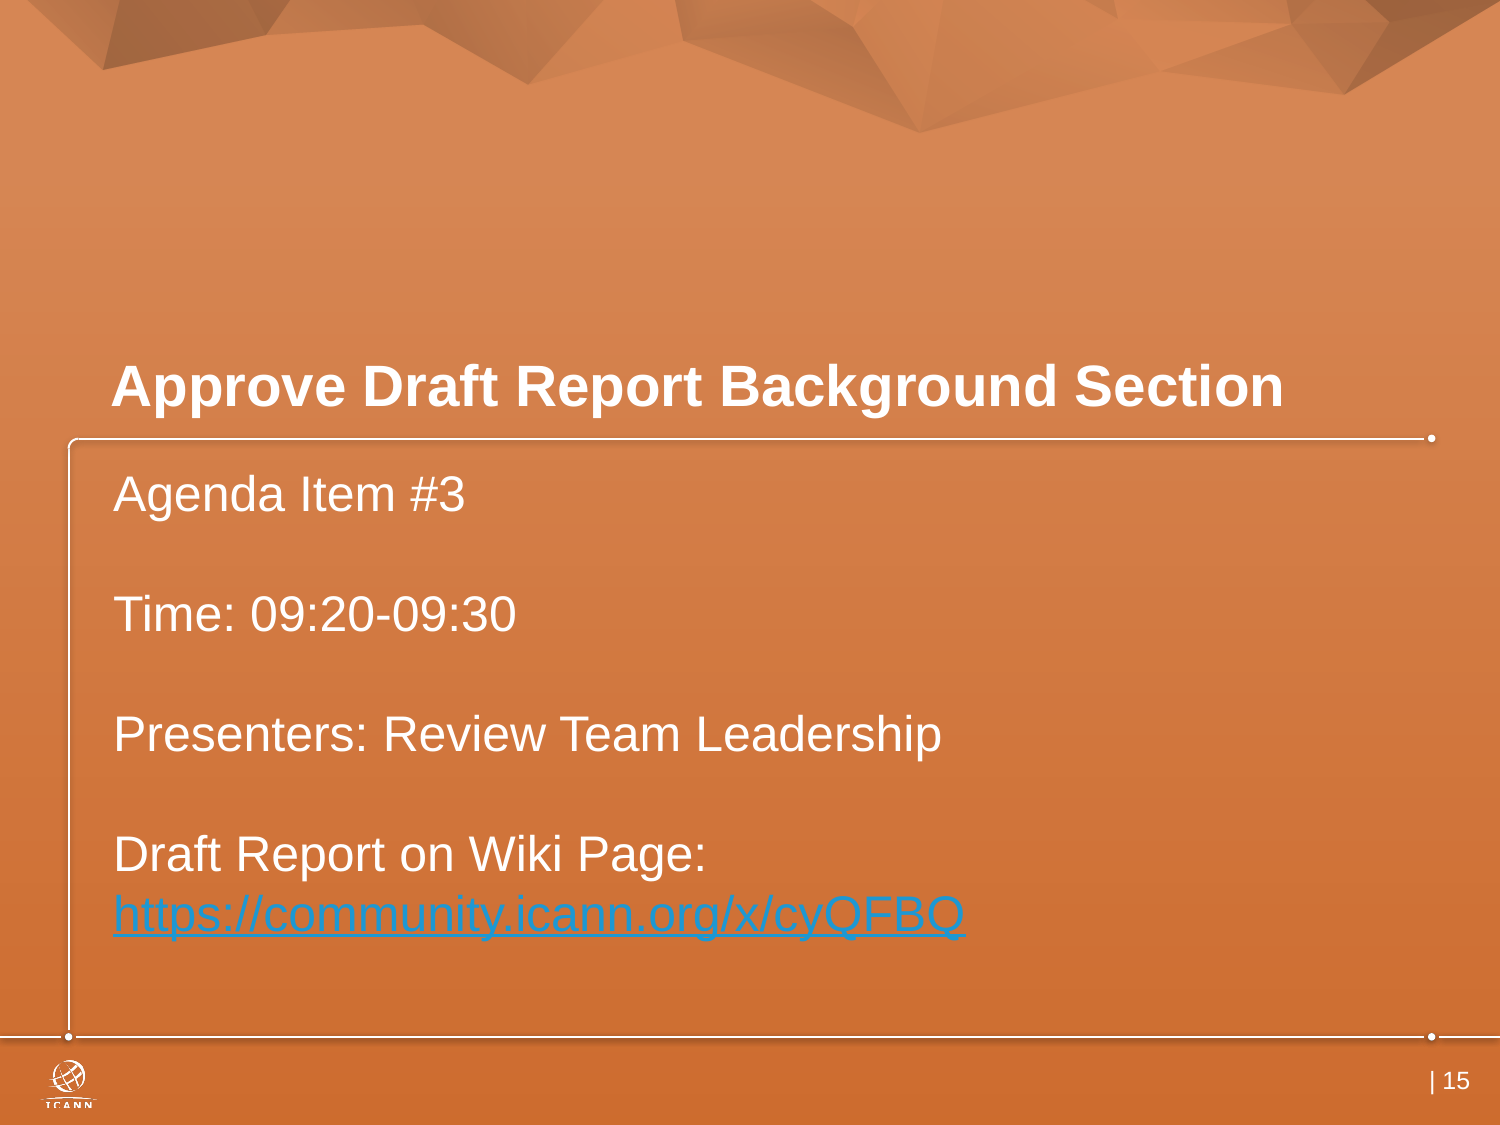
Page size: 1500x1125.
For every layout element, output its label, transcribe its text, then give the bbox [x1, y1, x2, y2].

picture [0, 0, 1500, 1125]
list Agenda Item #3 Time: 09:20-09:30 Presenters: Review Team Leadership Draft Report on Wiki Page: https://community.icann.org/x/cyQFBQ [98, 453, 1396, 604]
title Approve Draft Report Background Section [95, 126, 1398, 426]
